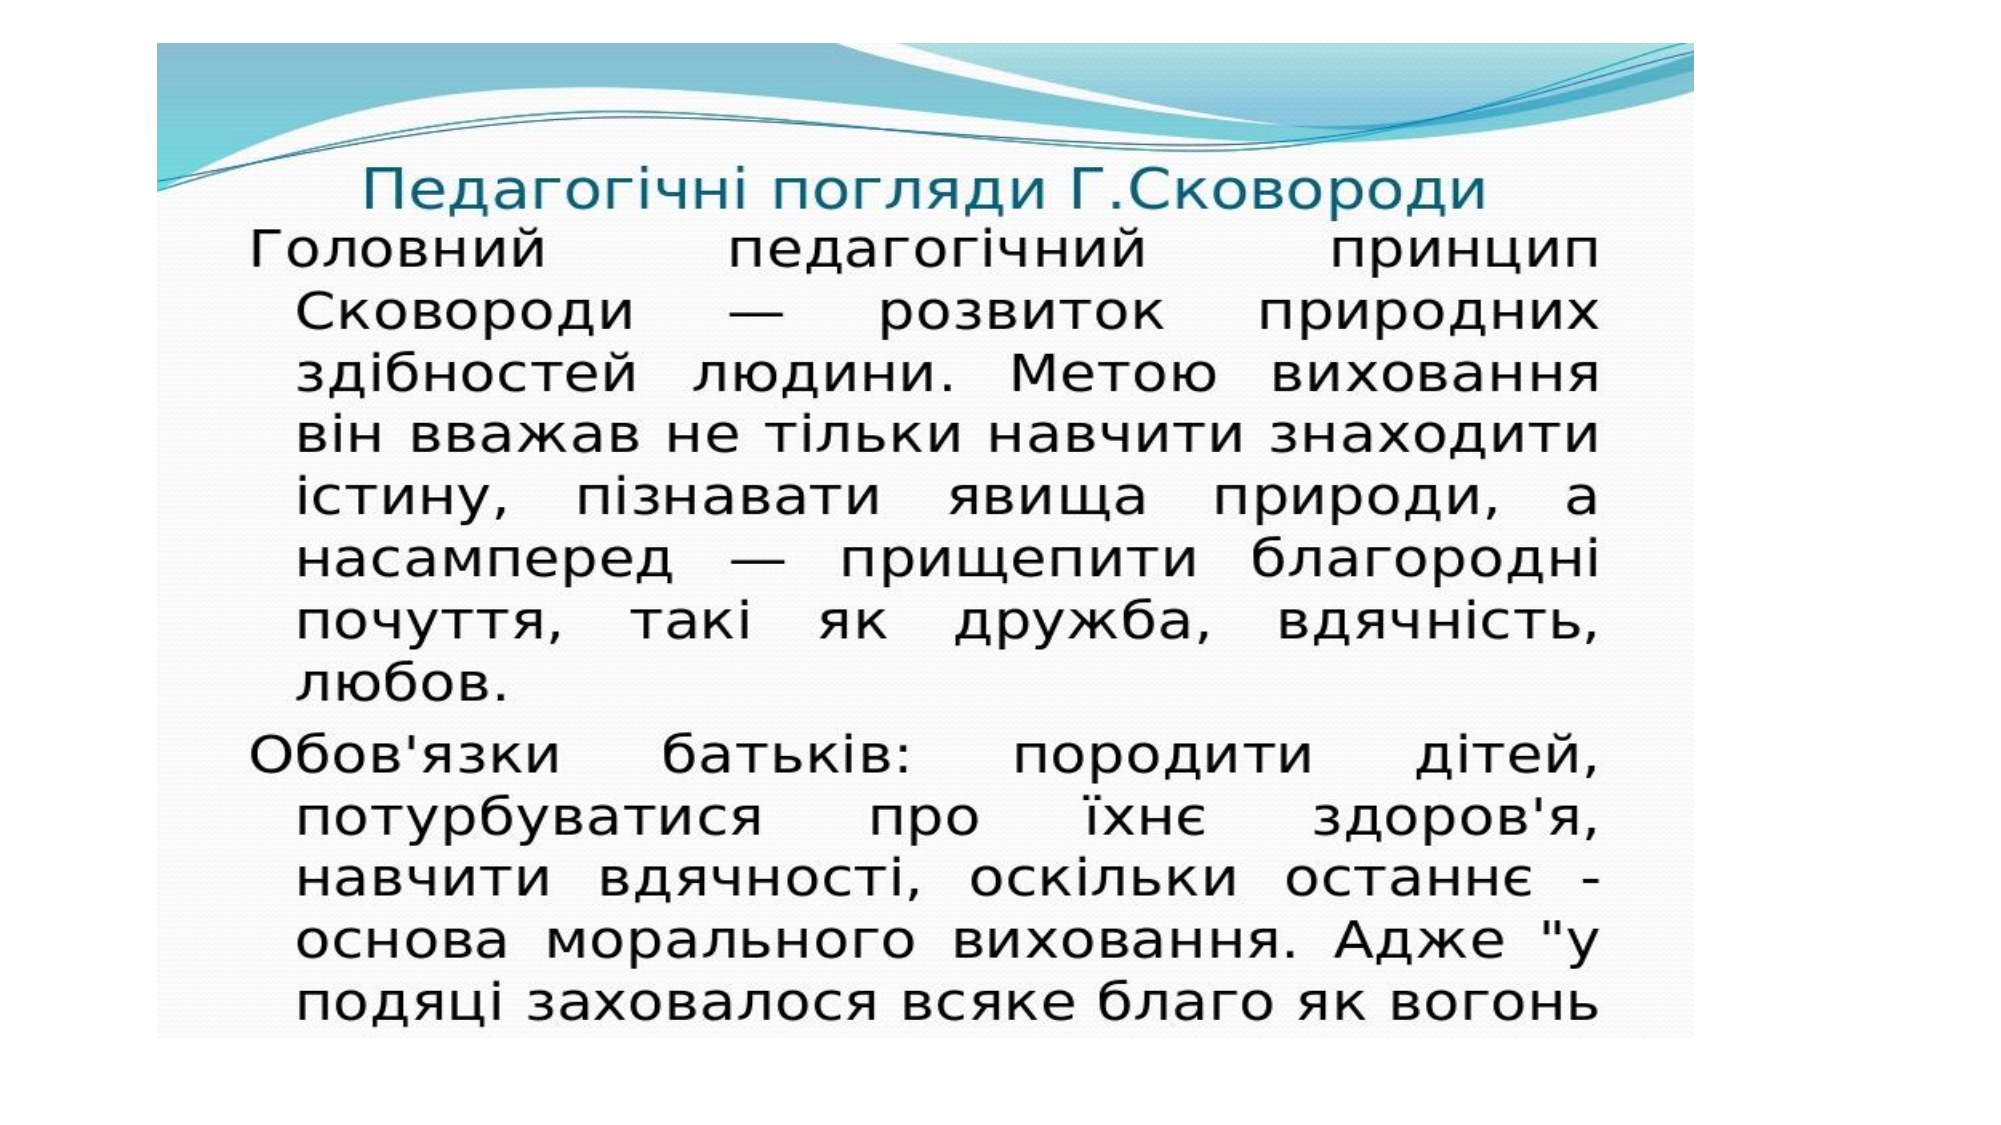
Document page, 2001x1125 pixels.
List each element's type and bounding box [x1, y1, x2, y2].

picture [157, 43, 1694, 1038]
